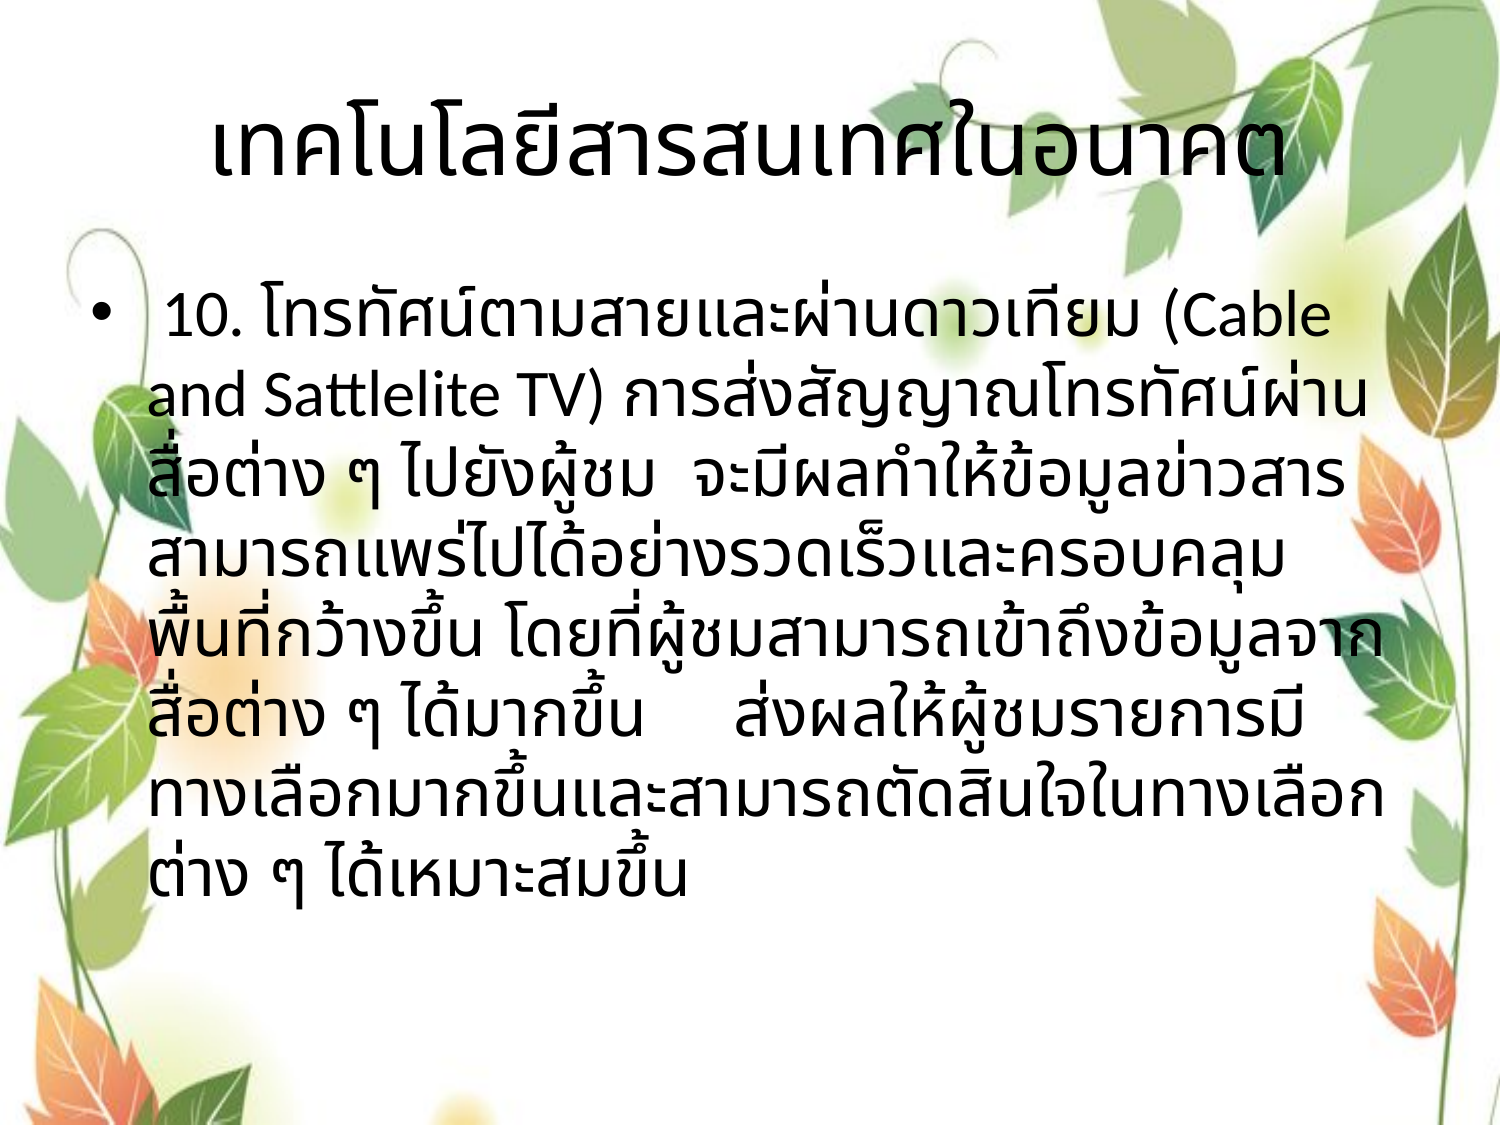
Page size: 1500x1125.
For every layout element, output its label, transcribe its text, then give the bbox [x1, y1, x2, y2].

title เทคโนโลยีสารสนเทศในอนาคต [75, 45, 1425, 233]
picture [0, 0, 1500, 1125]
list 10. โทรทัศน์ตามสายและผ่านดาวเทียม (Cable and Sattlelite TV) การส่งสัญญาณโทรทัศน์ผ่านสื่อต่าง ๆ ไปยังผู้ชม จะมีผลทำให้ข้อมูลข่าวสารสามารถแพร่ไปได้อย่างรวดเร็วและครอบคลุมพื้นที่กว้างขึ้น โดยที่ผู้ชมสามารถเข้าถึงข้อมูลจากสื่อต่าง ๆ ได้มากขึ้น ส่งผลให้ผู้ชมรายการมีทางเลือกมากขึ้นและสามารถตัดสินใจในทางเลือกต่าง ๆ ได้เหมาะสมขึ้น [75, 262, 1425, 1005]
